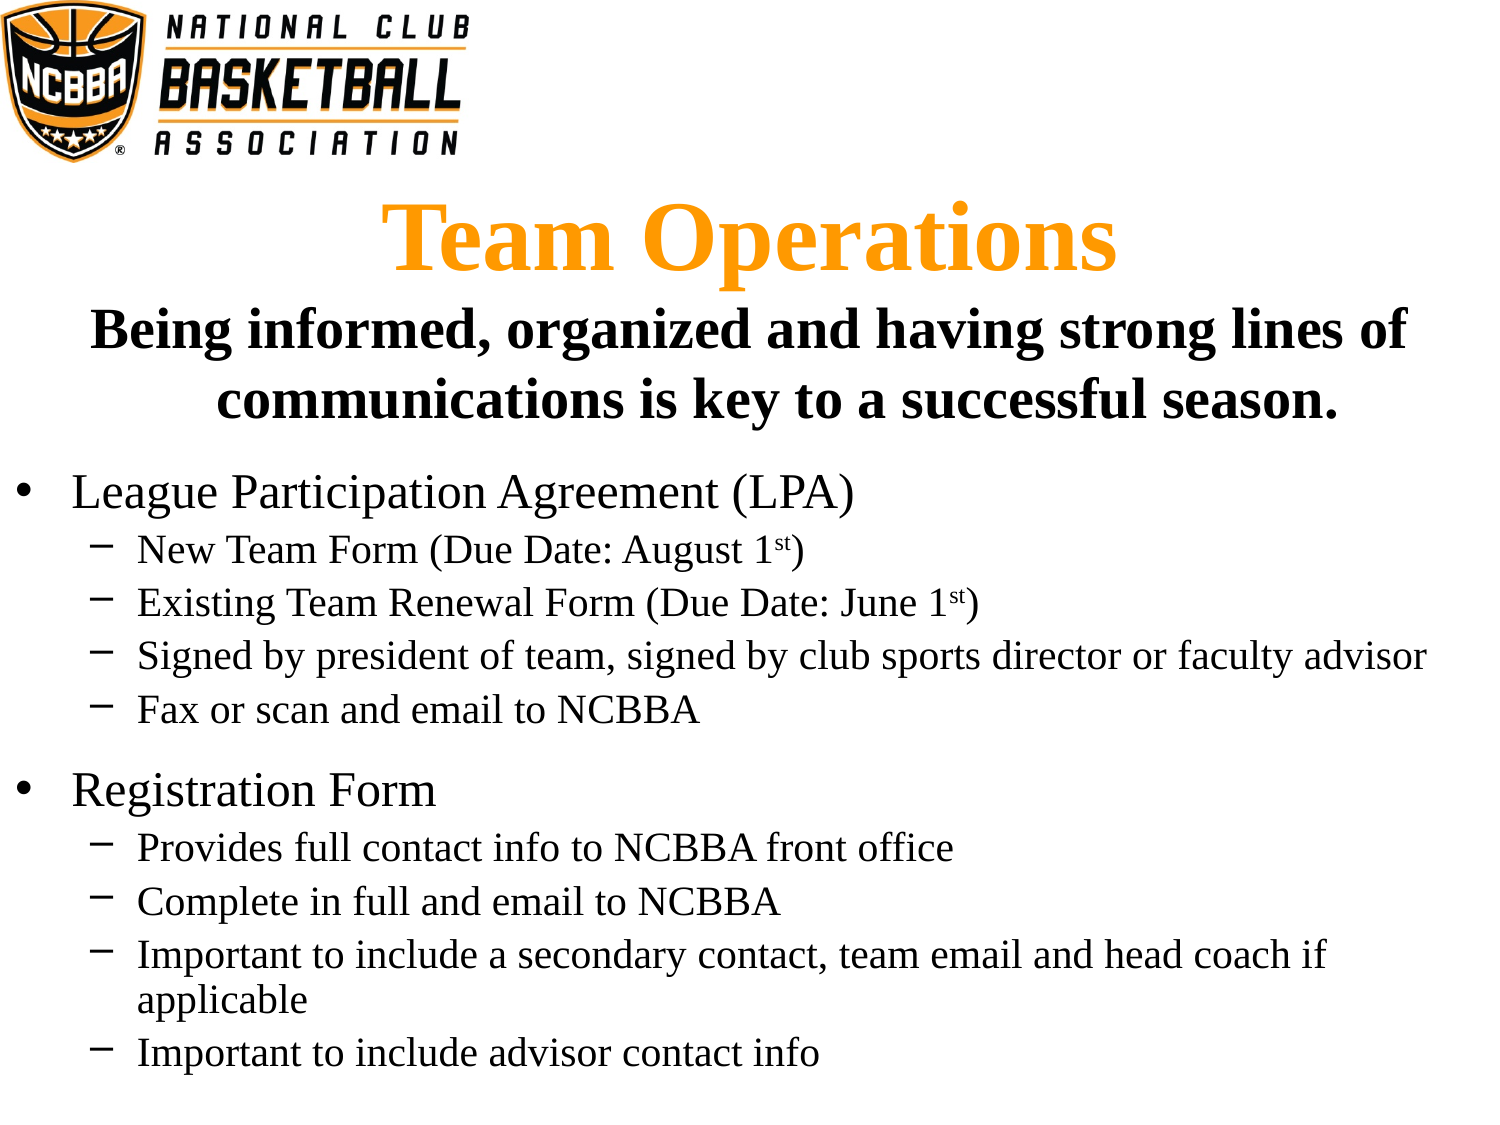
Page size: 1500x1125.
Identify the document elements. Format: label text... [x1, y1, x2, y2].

picture [0, 0, 470, 163]
list Team Operations Being informed, organized and having strong lines of communications is key to a successful season. League Participation Agreement (LPA) New Team Form (Due Date: August 1st) Existing Team Renewal Form (Due Date: June 1st) Signed by president of team, signed by club sports director or faculty advisor Fax or scan and email to NCBBA Registration Form Provides full contact info to NCBBA front office Complete in full and email to NCBBA Important to include a secondary contact, team email and head coach if applicable Important to include advisor contact info [0, 162, 1500, 1125]
